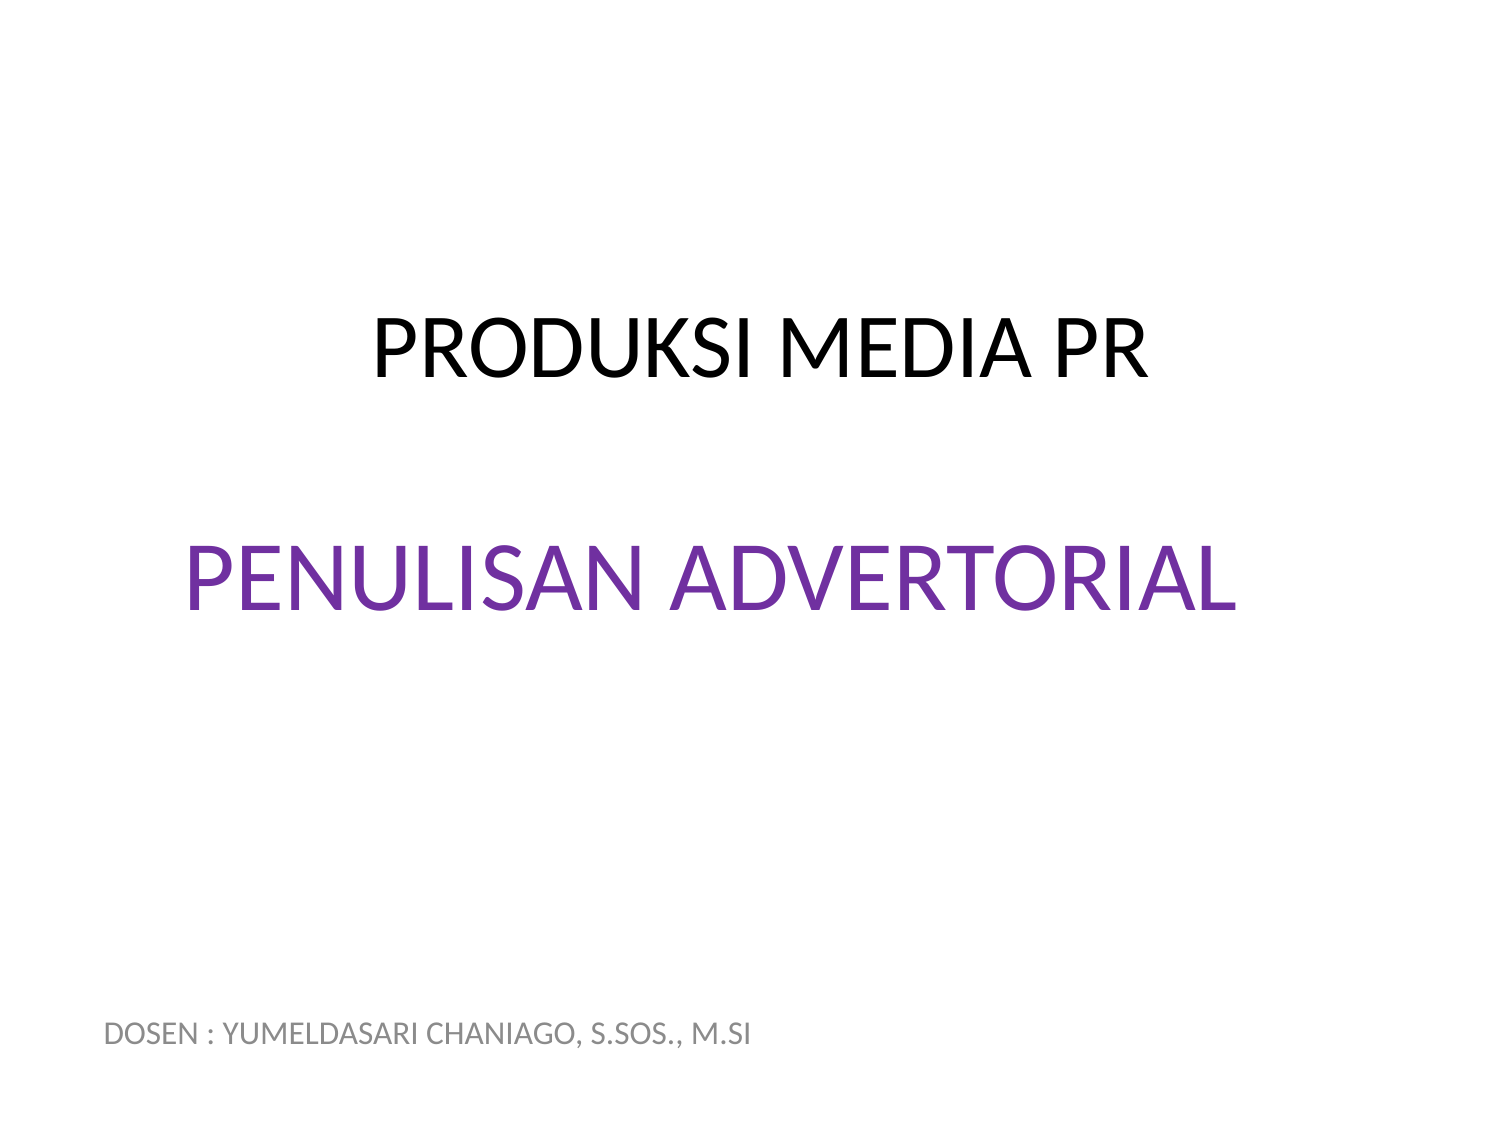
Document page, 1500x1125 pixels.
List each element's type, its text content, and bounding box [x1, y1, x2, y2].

title PRODUKSI MEDIA PR [123, 219, 1399, 461]
subtitle PENULISAN ADVERTORIAL DOSEN : YUMELDASARI CHANIAGO, S.SOS., M.SI [88, 503, 1334, 1059]
